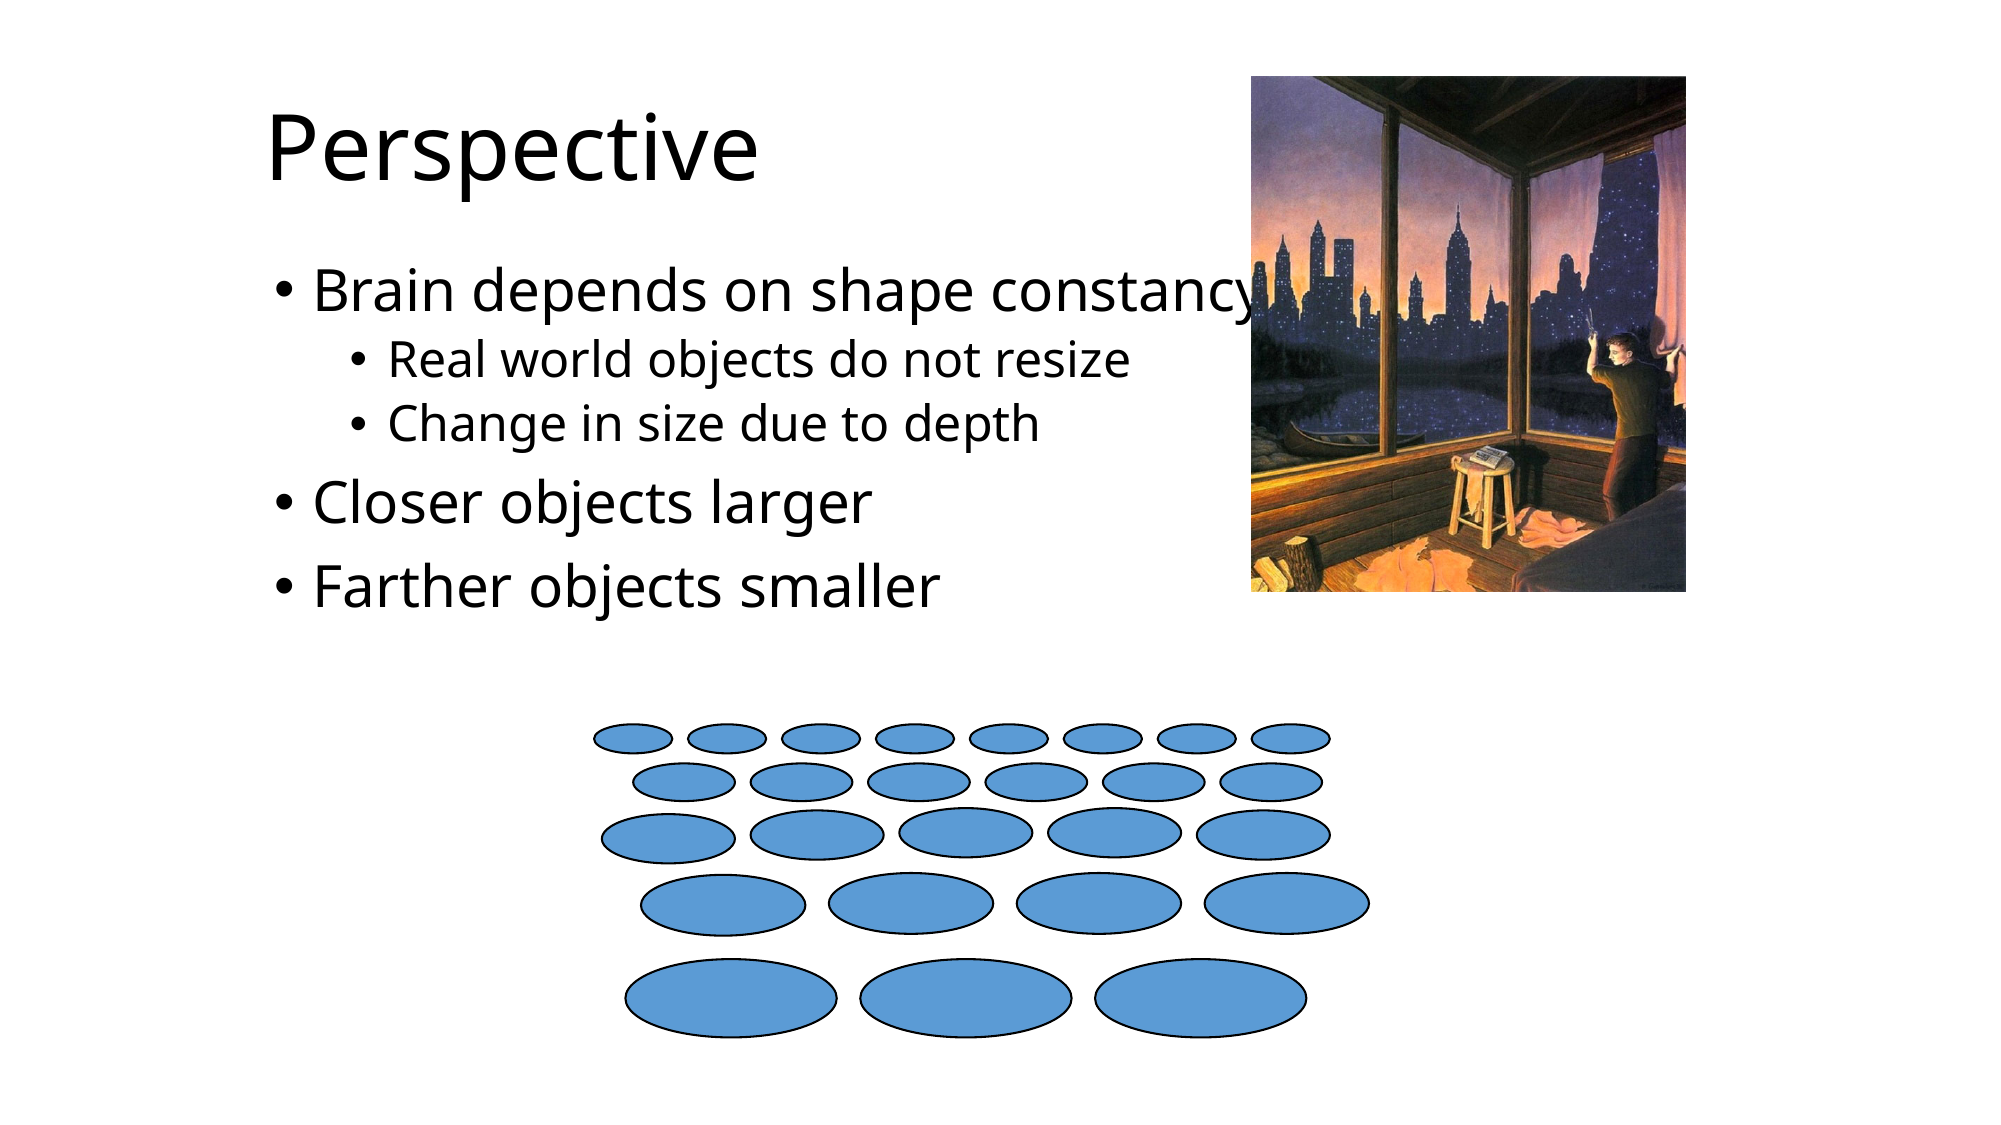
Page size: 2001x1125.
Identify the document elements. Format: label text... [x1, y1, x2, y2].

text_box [594, 724, 1370, 1038]
list Brain depends on shape constancy Real world objects do not resize Change in size due to depth Closer objects larger Farther objects smaller [259, 253, 1508, 856]
title Perspective [249, 76, 1049, 227]
picture [1251, 76, 1686, 592]
